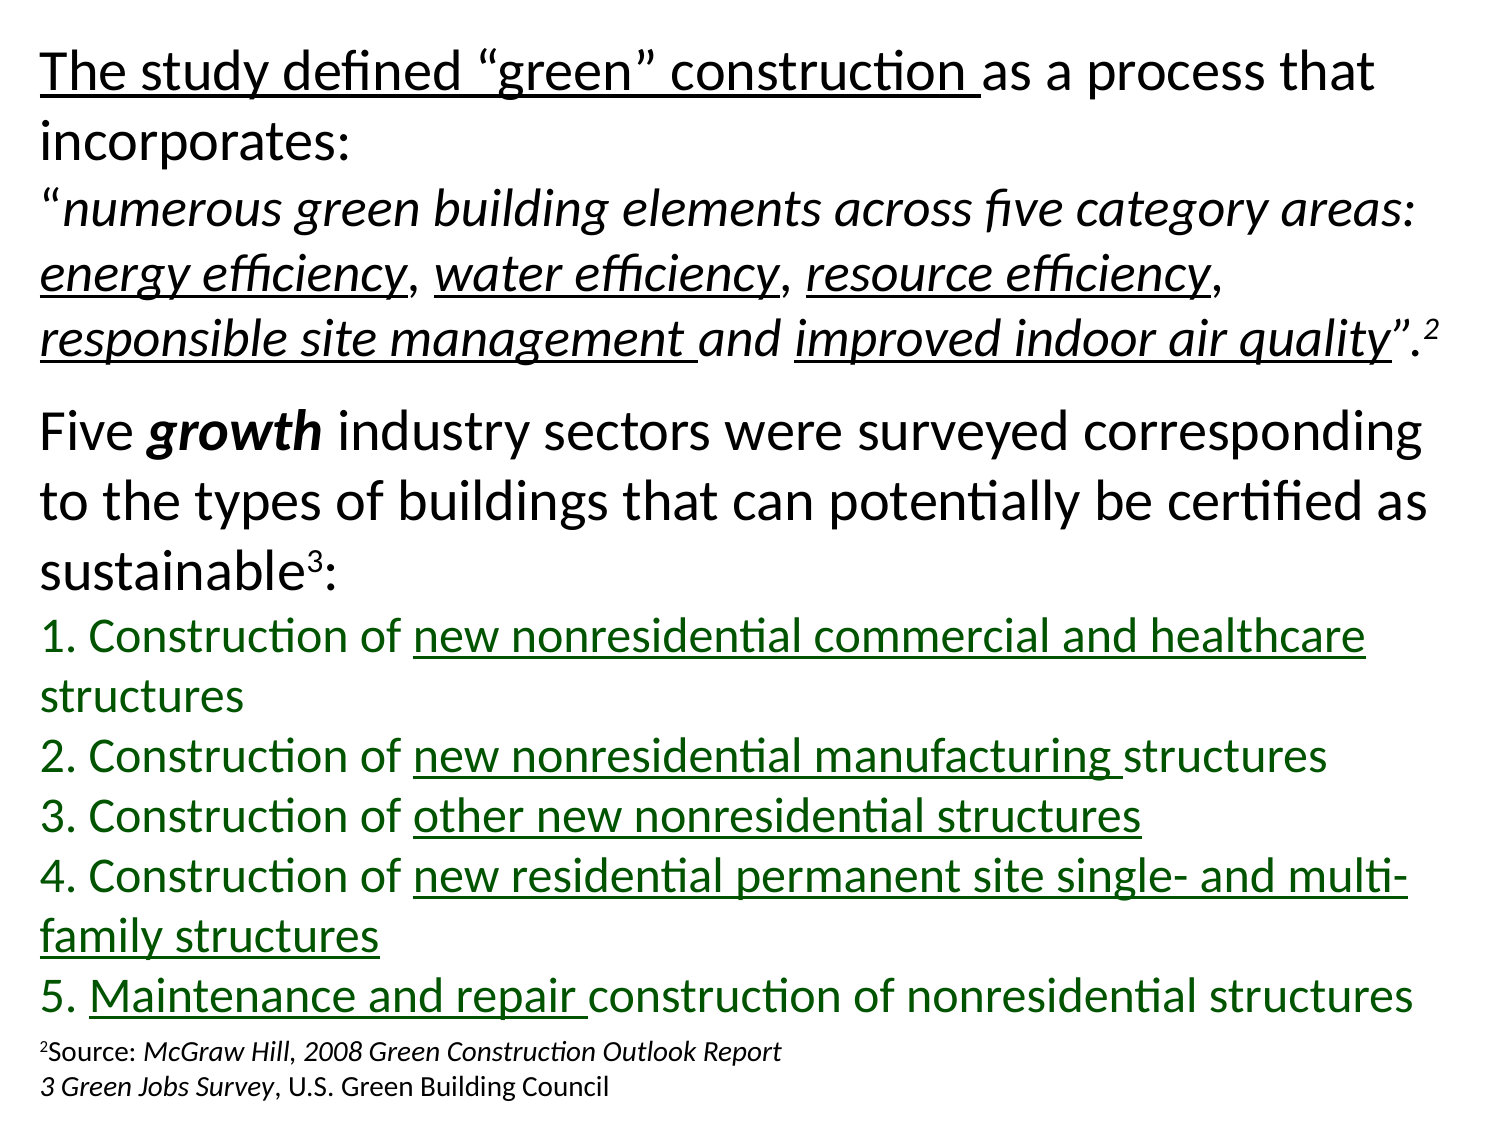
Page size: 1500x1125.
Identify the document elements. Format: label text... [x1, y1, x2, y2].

text_box 2Source: McGraw Hill, 2008 Green Construction Outlook Report 3 Green Jobs Survey, U.S. Green Building Council [24, 1024, 1463, 1110]
text_box The study defined “green” construction as a process that incorporates: “numerous green building elements across five category areas: energy efficiency, water efficiency, resource efficiency, responsible site management and improved indoor air quality”.2 Five growth industry sectors were surveyed corresponding to the types of buildings that can potentially be certified as sustainable3: 1. Construction of new nonresidential commercial and healthcare structures 2. Construction of new nonresidential manufacturing structures 3. Construction of other new nonresidential structures 4. Construction of new residential permanent site single- and multi-family structures 5. Maintenance and repair construction of nonresidential structures [24, 24, 1463, 1024]
